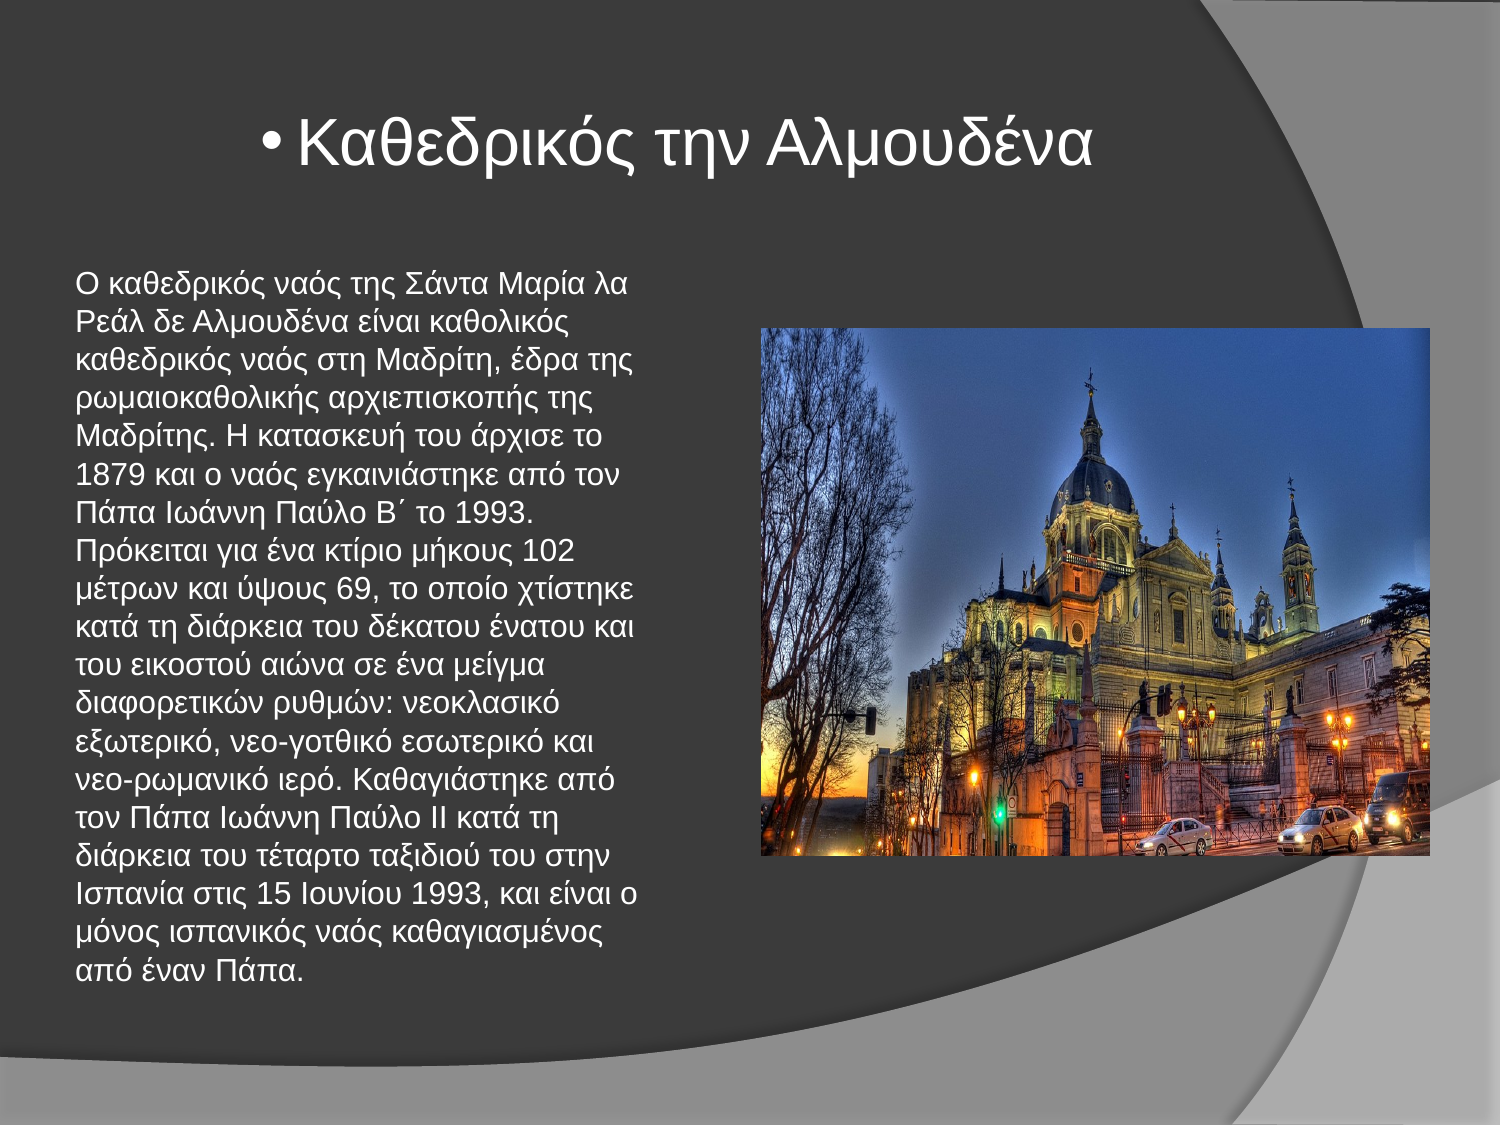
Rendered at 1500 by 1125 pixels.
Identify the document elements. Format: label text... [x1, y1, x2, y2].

list Ο καθεδρικός ναός της Σάντα Μαρία λα Ρεάλ δε Αλμουδένα είναι καθολικός καθεδρικός ναός στη Μαδρίτη, έδρα της ρωμαιοκαθολικής αρχιεπισκοπής της Μαδρίτης. Η κατασκευή του άρχισε το 1879 και ο ναός εγκαινιάστηκε από τον Πάπα Ιωάννη Παύλο Β΄ το 1993. Πρόκειται για ένα κτίριο μήκους 102 μέτρων και ύψους 69, το οποίο χτίστηκε κατά τη διάρκεια του δέκατου ένατου και του εικοστού αιώνα σε ένα μείγμα διαφορετικών ρυθμών: νεοκλασικό εξωτερικό, νεο-γοτθικό εσωτερικό και νεο-ρωμανικό ιερό. Καθαγιάστηκε από τον Πάπα Ιωάννη Παύλο ΙΙ κατά τη διάρκεια του τέταρτο ταξιδιού του στην Ισπανία στις 15 Ιουνίου 1993, και είναι ο μόνος ισπανικός ναός καθαγιασμένος από έναν Πάπα. [75, 262, 645, 1005]
picture [761, 327, 1430, 856]
title Καθεδρικός την Αλμουδένα [75, 45, 1300, 233]
